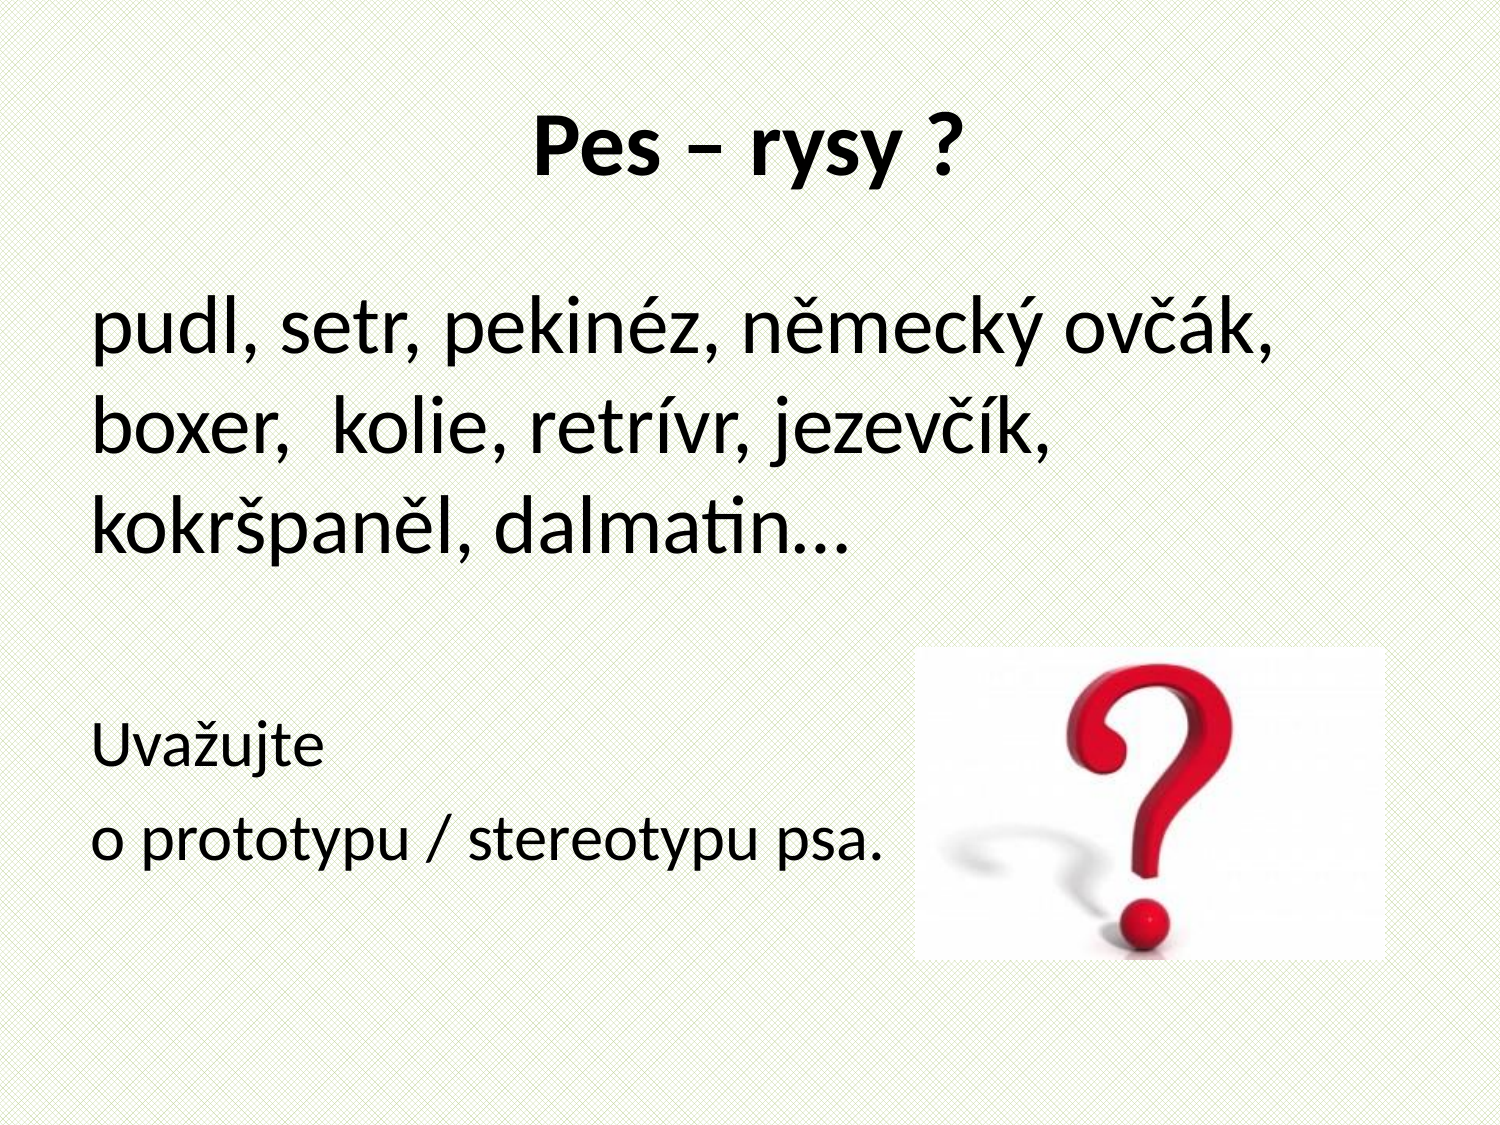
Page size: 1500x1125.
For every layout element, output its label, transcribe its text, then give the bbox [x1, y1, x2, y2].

title Pes – rysy ? [74, 44, 1426, 233]
picture [915, 647, 1385, 961]
list pudl, setr, pekinéz, německý ovčák, boxer, kolie, retrívr, jezevčík, kokršpaněl, dalmatin… Uvažujte o prototypu / stereotypu psa. [74, 262, 1426, 1006]
